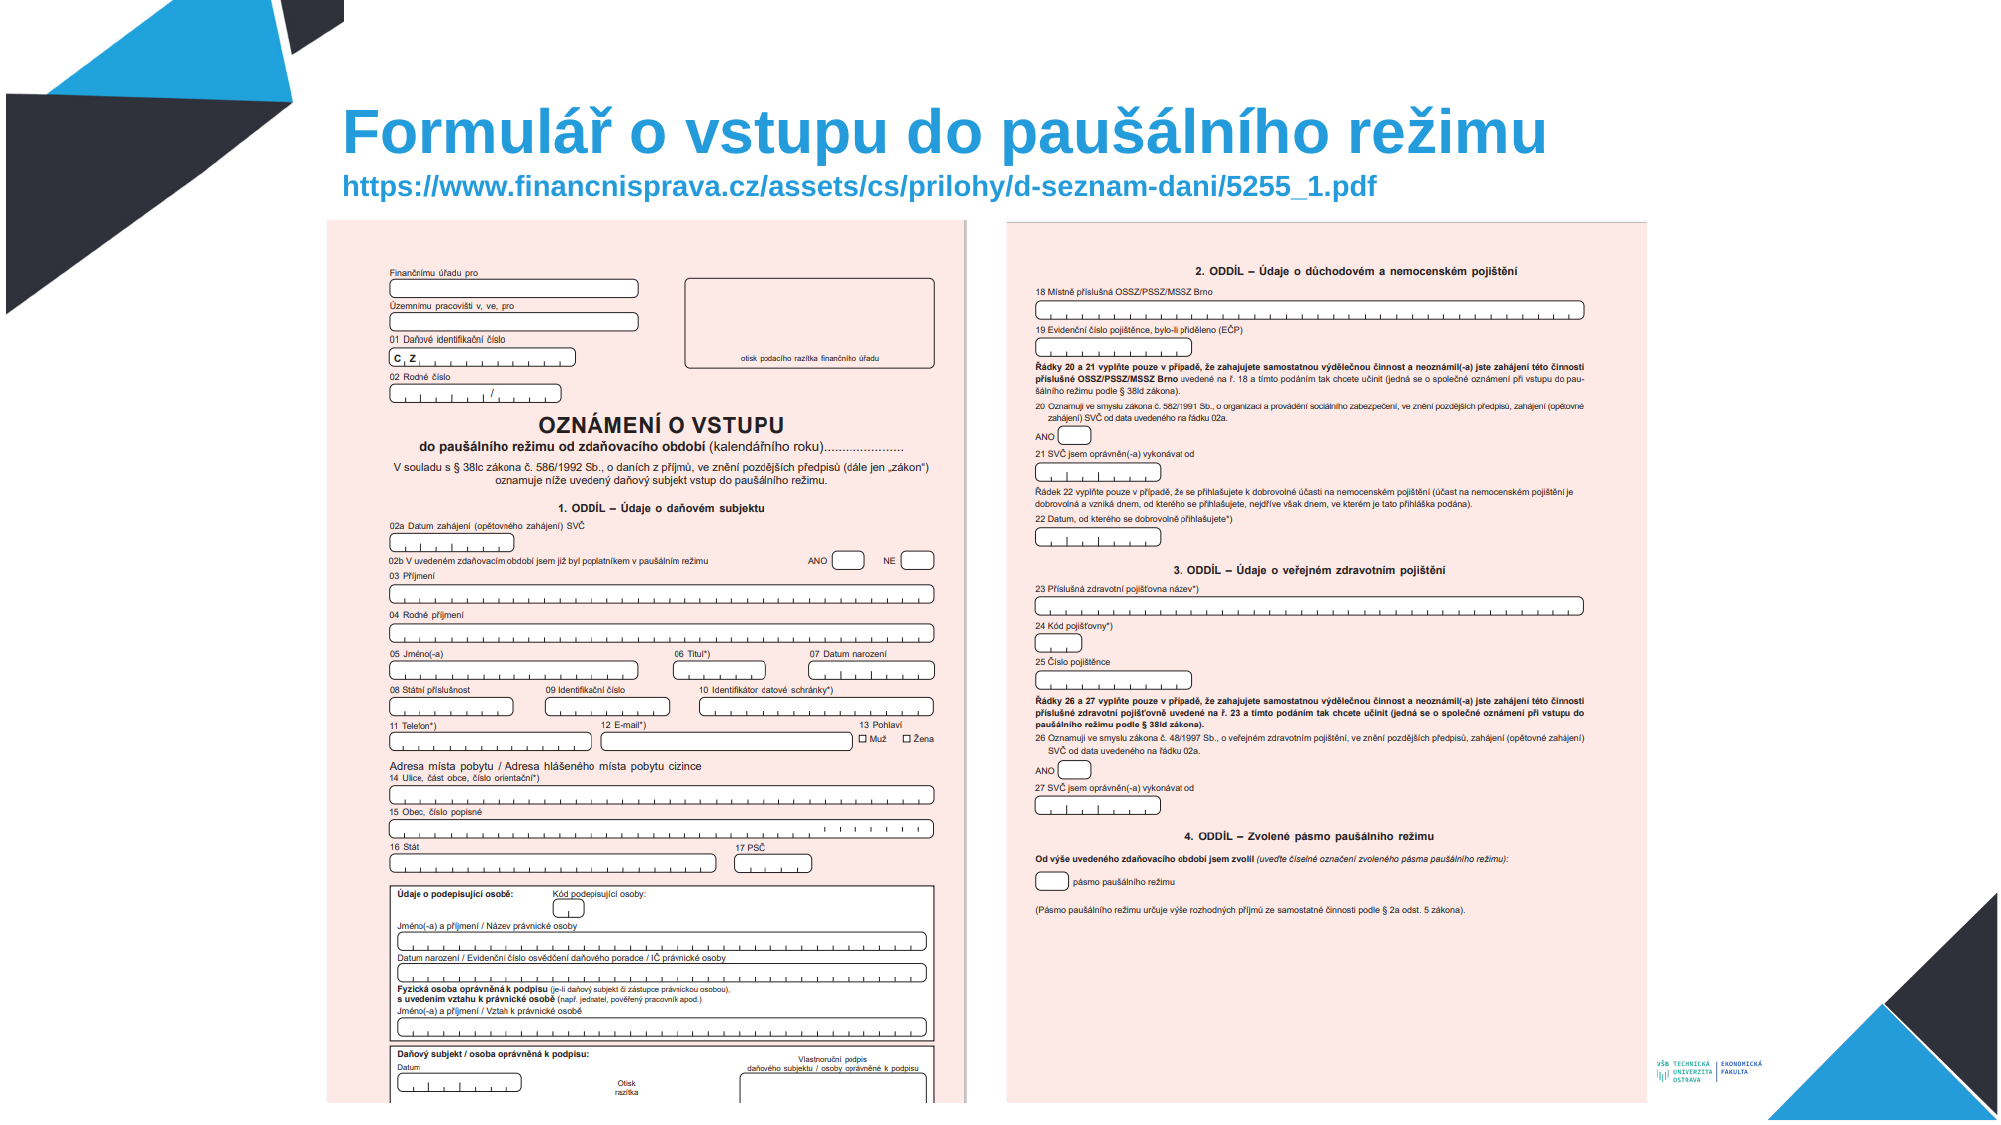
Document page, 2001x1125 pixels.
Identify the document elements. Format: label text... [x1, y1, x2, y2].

slide_number 9 [1647, 1042, 2000, 1103]
title Formulář o vstupu do paušálního režimu https://www.financnisprava.cz/assets/cs/prilohy/d-seznam-dani/5255_1.pdf [326, 29, 1761, 255]
picture [1699, 888, 2000, 1042]
picture [1006, 220, 2000, 1125]
picture [6, 0, 967, 1103]
